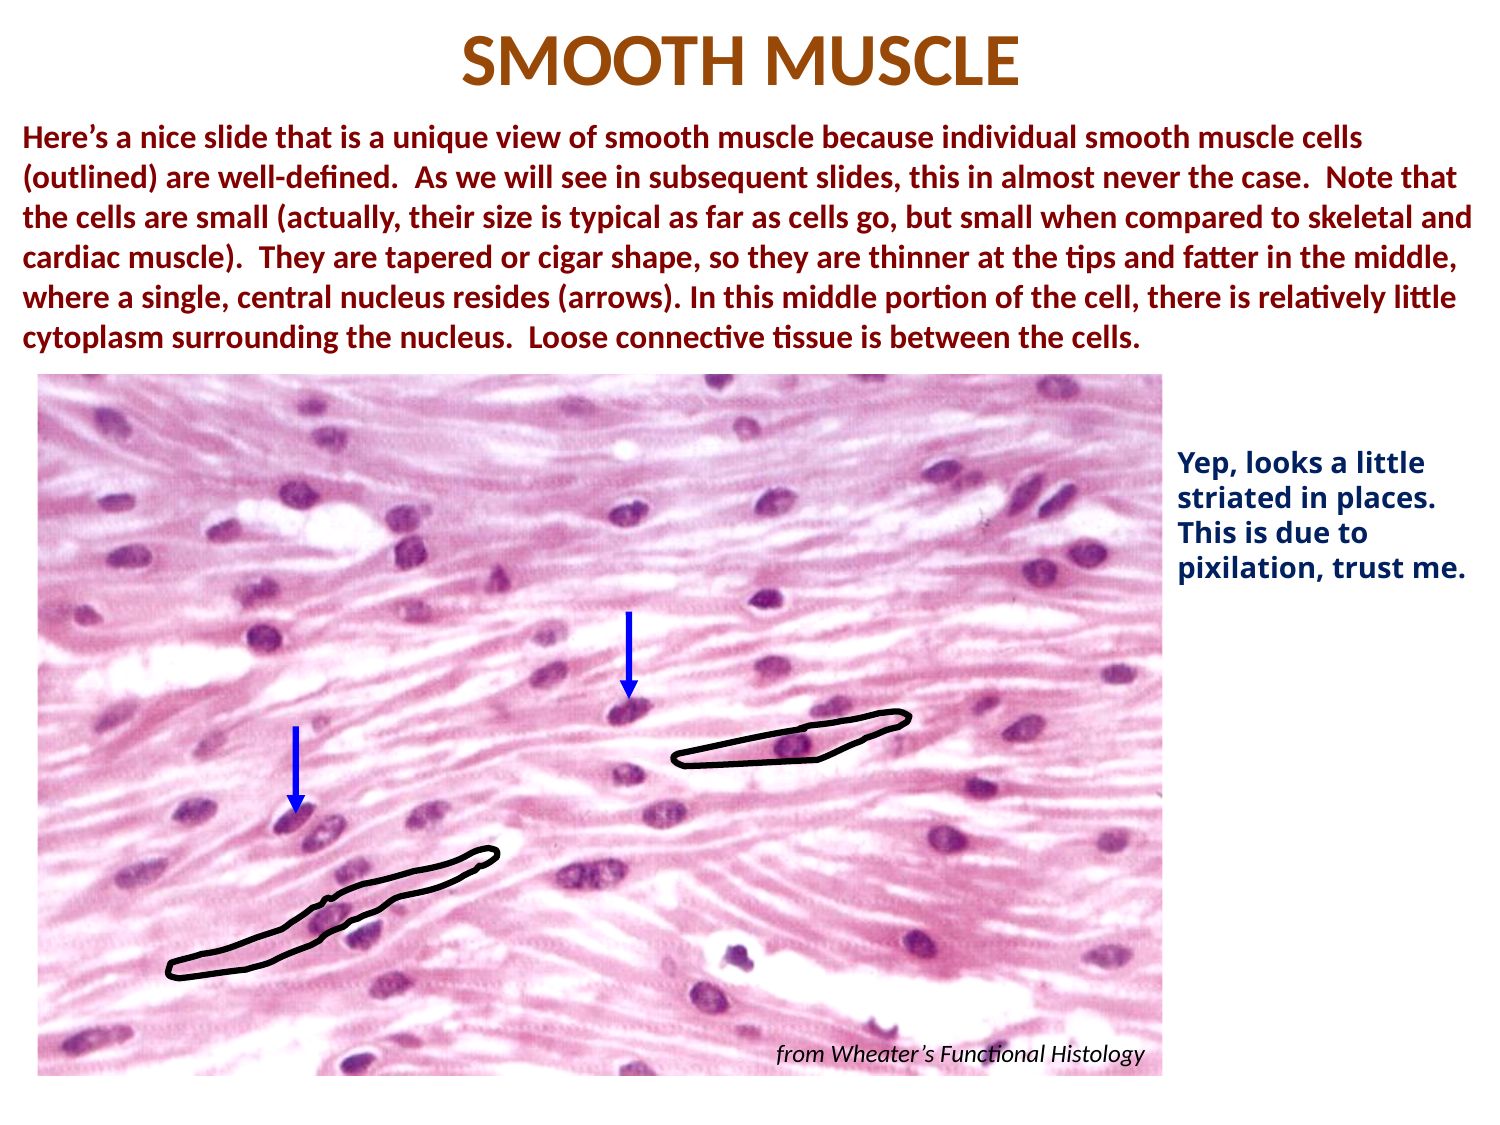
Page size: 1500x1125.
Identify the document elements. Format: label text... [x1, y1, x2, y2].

text_box Here’s a nice slide that is a unique view of smooth muscle because individual smooth muscle cells (outlined) are well-defined. As we will see in subsequent slides, this in almost never the case. Note that the cells are small (actually, their size is typical as far as cells go, but small when compared to skeletal and cardiac muscle). They are tapered or cigar shape, so they are thinner at the tips and fatter in the middle, where a single, central nucleus resides (arrows). In this middle portion of the cell, there is relatively little cytoplasm surrounding the nucleus. Loose connective tissue is between the cells. [7, 107, 1493, 363]
text_box SMOOTH MUSCLE [446, 3, 1054, 107]
text_box Yep, looks a little striated in places. This is due to pixilation, trust me. [1166, 437, 1500, 592]
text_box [37, 373, 1163, 1077]
